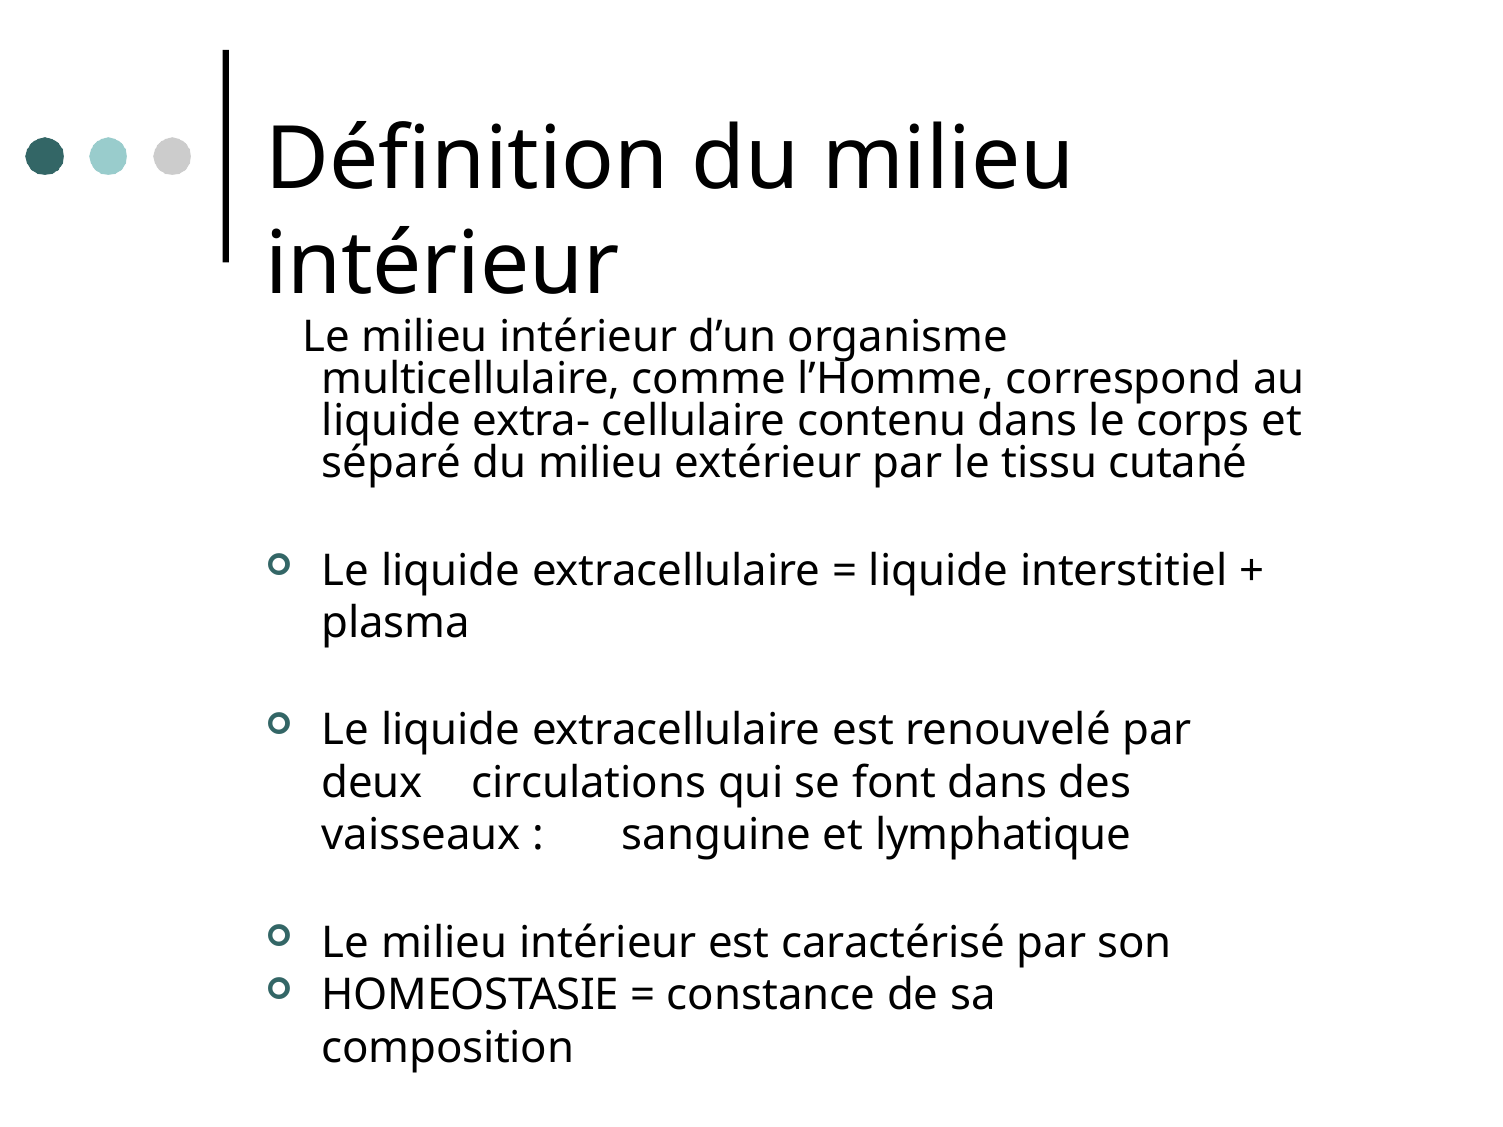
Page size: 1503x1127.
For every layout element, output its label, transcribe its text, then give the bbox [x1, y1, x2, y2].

picture [89, 137, 127, 175]
text_box Le milieu intérieur d’un organisme multicellulaire, comme l’Homme, correspond au liquide extra- cellulaire contenu dans le corps et séparé du milieu extérieur par le tissu cutané Le liquide extracellulaire = liquide interstitiel + plasma Le liquide extracellulaire est renouvelé par deux circulations qui se font dans des vaisseaux : sanguine et lymphatique Le milieu intérieur est caractérisé par son HOMEOSTASIE = constance de sa composition [263, 306, 1356, 1071]
picture [153, 137, 191, 175]
picture [25, 137, 64, 175]
title Définition du milieu intérieur [243, 9, 1379, 312]
